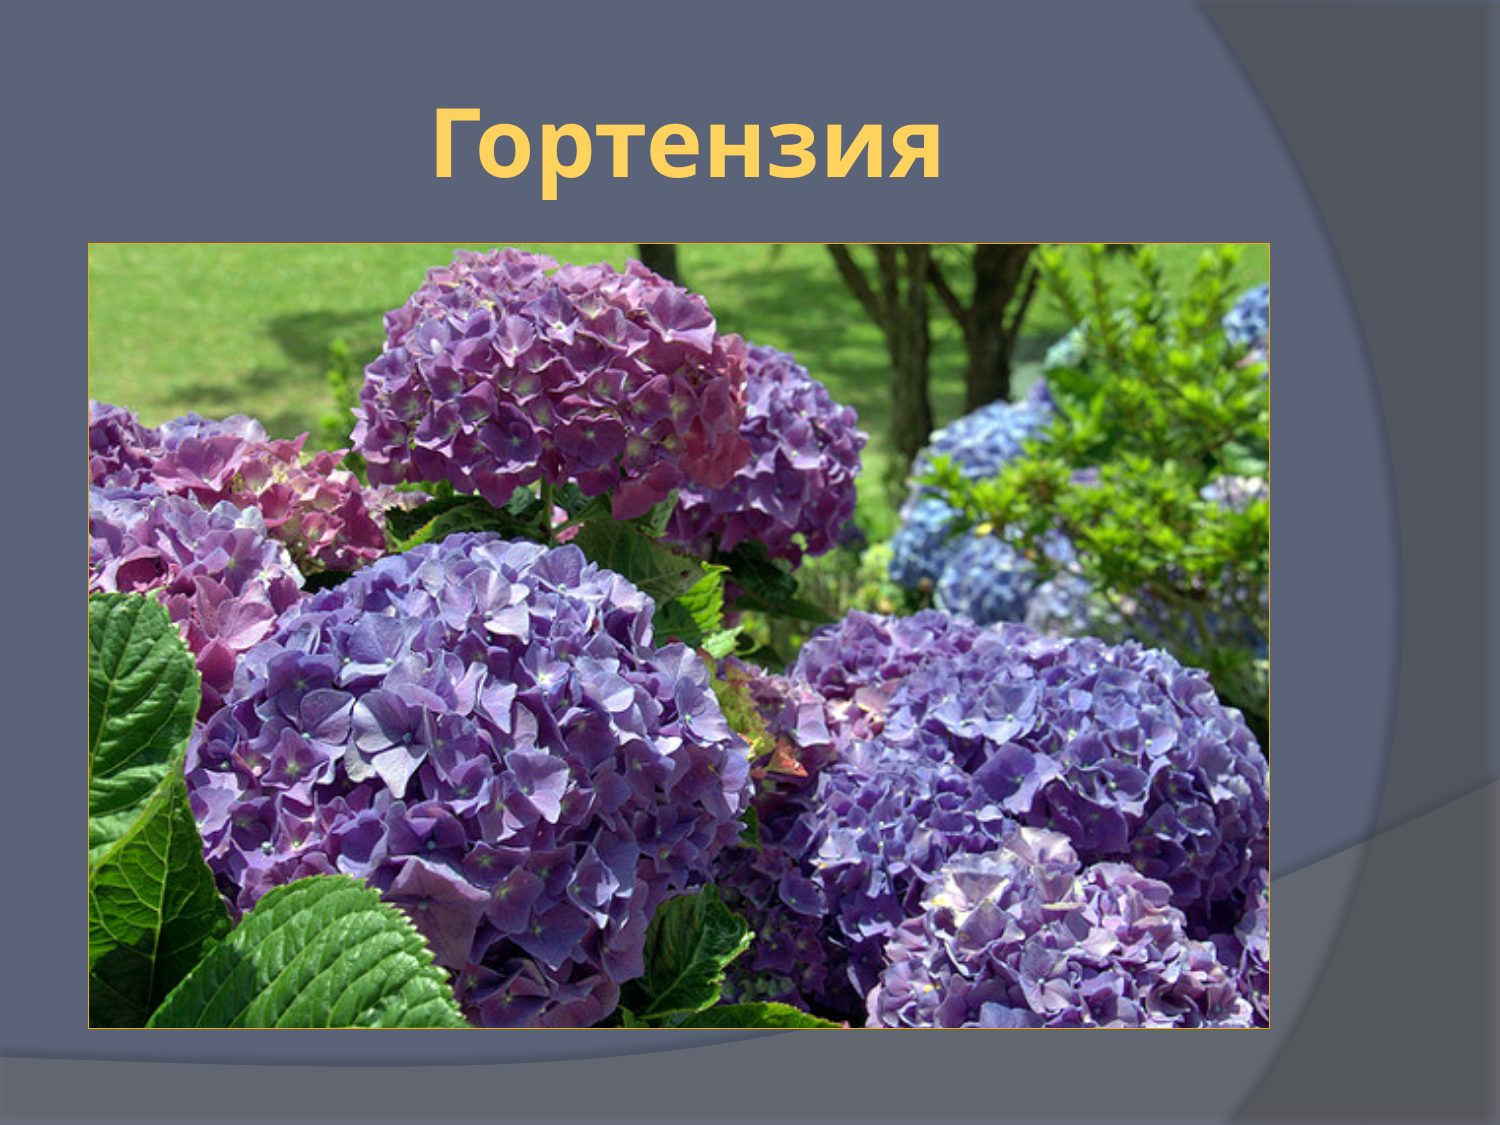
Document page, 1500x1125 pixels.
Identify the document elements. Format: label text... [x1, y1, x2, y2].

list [88, 243, 1270, 1030]
title Гортензия [75, 45, 1300, 233]
